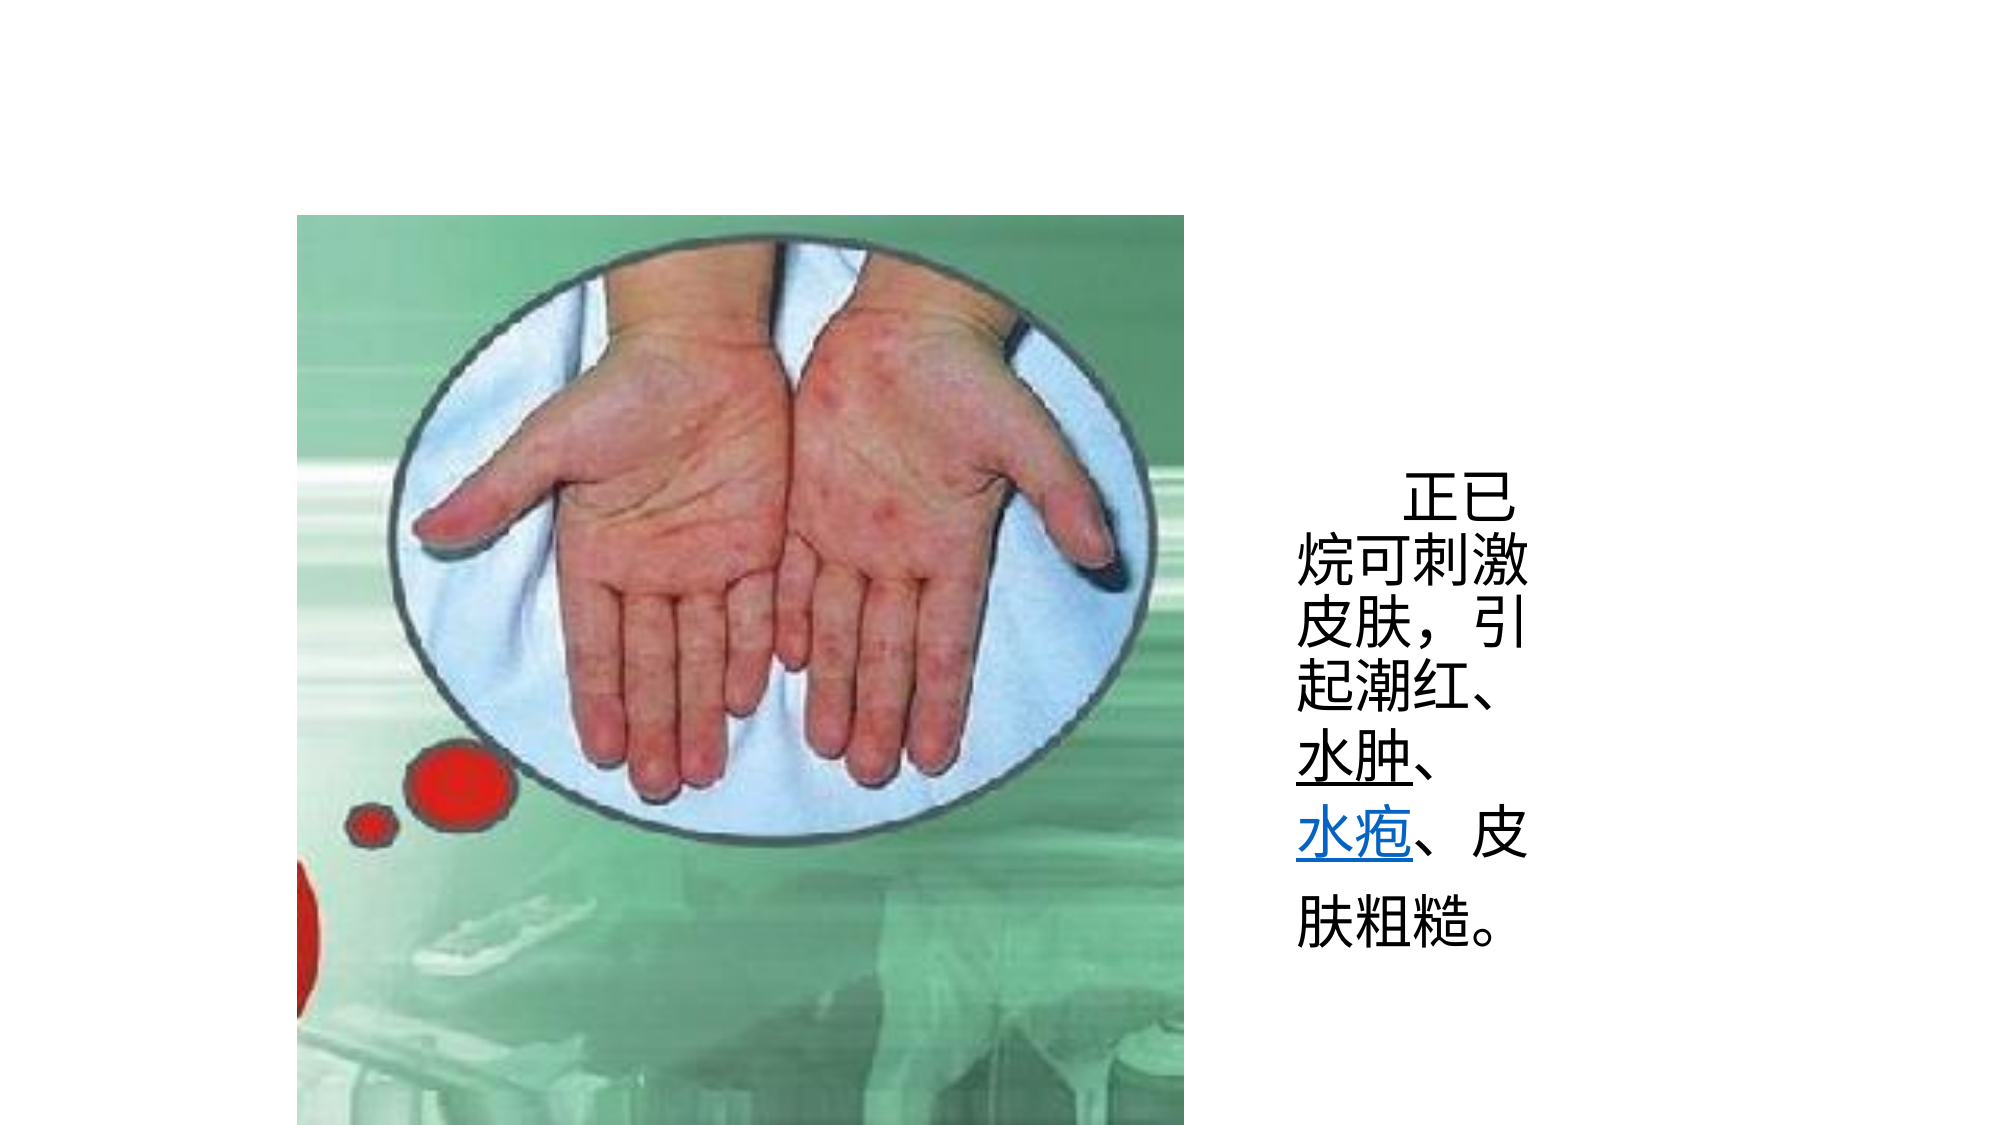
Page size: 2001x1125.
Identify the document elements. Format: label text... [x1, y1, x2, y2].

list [297, 215, 1184, 1125]
title 正已烷可刺激皮肤，引起潮红、水肿、水疱、皮肤粗糙。 [1281, 342, 1566, 1087]
